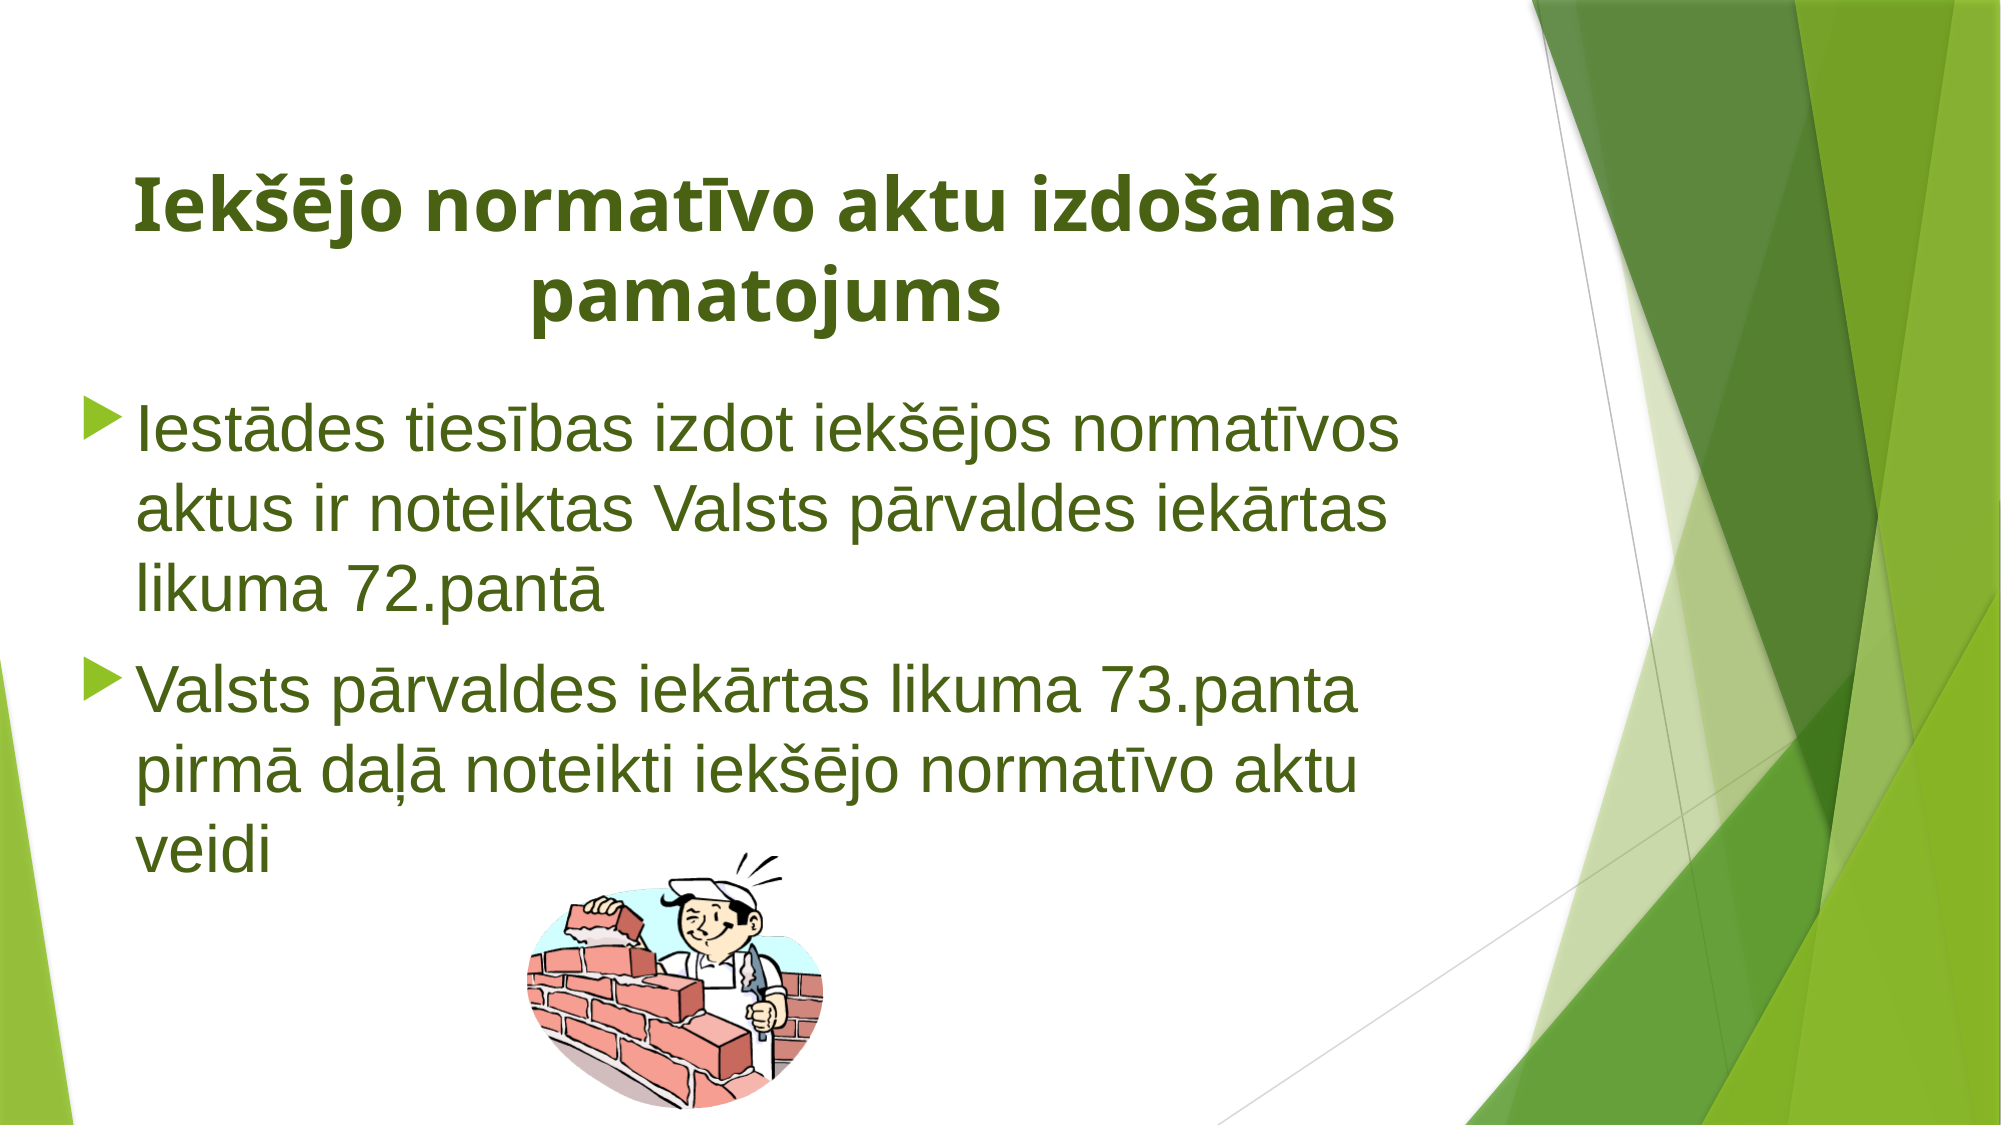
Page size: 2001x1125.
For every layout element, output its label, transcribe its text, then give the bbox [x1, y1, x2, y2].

title Iekšējo normatīvo aktu izdošanas pamatojums [45, 148, 1486, 342]
picture [526, 846, 828, 1114]
list Iestādes tiesības izdot iekšējos normatīvos aktus ir noteiktas Valsts pārvaldes iekārtas likuma 72.pantā Valsts pārvaldes iekārtas likuma 73.panta pirmā daļā noteikti iekšējo normatīvo aktu veidi [64, 377, 1486, 1114]
